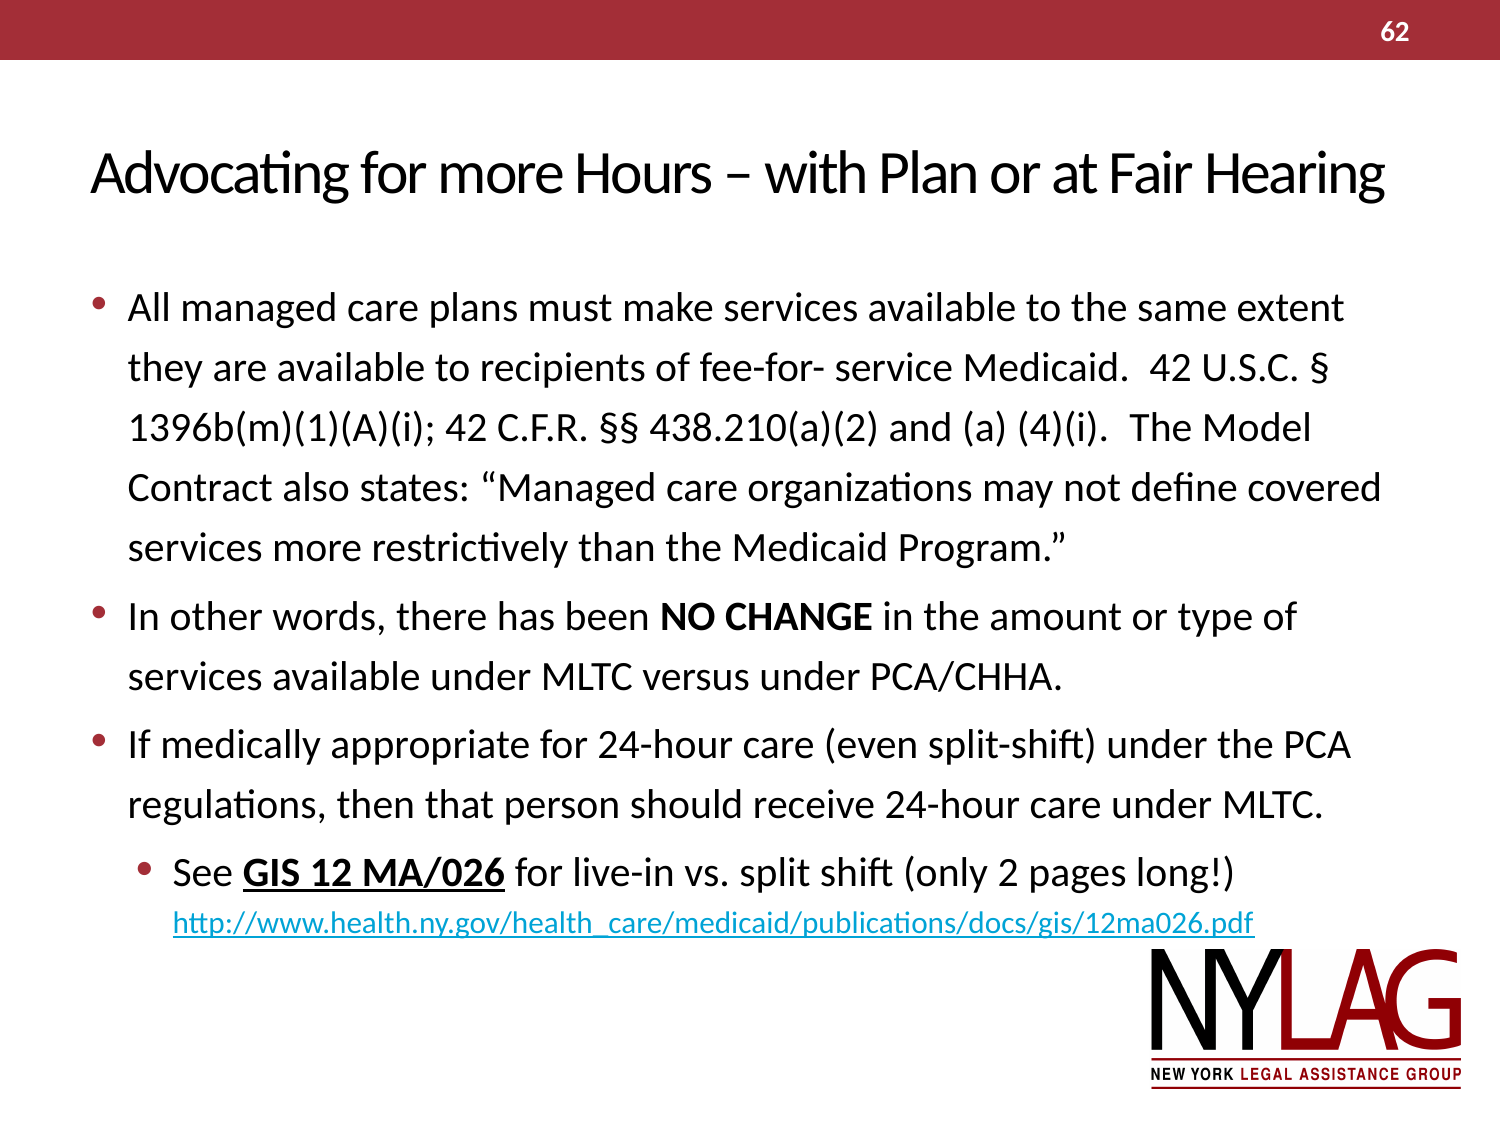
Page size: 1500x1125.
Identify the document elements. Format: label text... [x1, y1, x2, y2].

title Advocating for more Hours – with Plan or at Fair Hearing [75, 87, 1425, 250]
picture [1149, 949, 1461, 1089]
slide_number 62 [1250, 3, 1425, 57]
list All managed care plans must make services available to the same extent they are available to recipients of fee-for- service Medicaid. 42 U.S.C. § 1396b(m)(1)(A)(i); 42 C.F.R. §§ 438.210(a)(2) and (a) (4)(i). The Model Contract also states: “Managed care organizations may not define covered services more restrictively than the Medicaid Program.” In other words, there has been NO CHANGE in the amount or type of services available under MLTC versus under PCA/CHHA. If medically appropriate for 24-hour care (even split-shift) under the PCA regulations, then that person should receive 24-hour care under MLTC. See GIS 12 MA/026 for live-in vs. split shift (only 2 pages long!) http://www.health.ny.gov/health_care/medicaid/publications/docs/gis/12ma026.pdf [75, 262, 1425, 1063]
